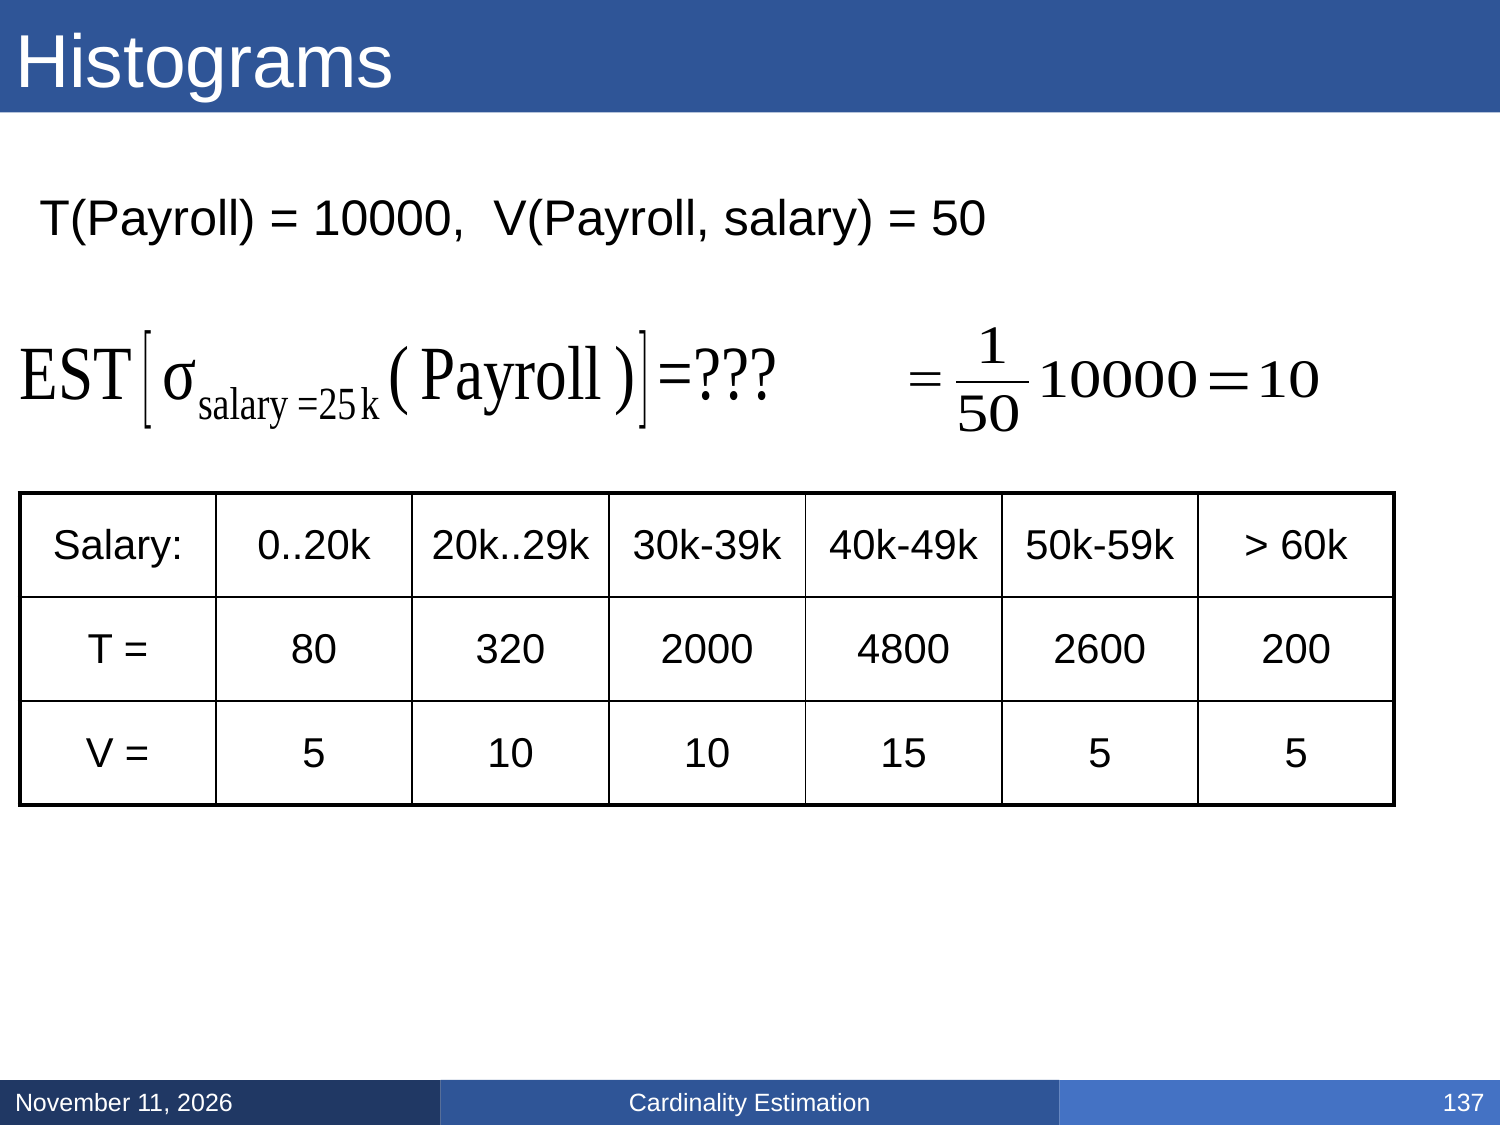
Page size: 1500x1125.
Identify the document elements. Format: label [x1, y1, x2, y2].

table_cell [1199, 598, 1392, 700]
table_header [217, 495, 411, 596]
text_box [24, 184, 1003, 254]
title [0, 0, 1500, 112]
table_cell [1003, 702, 1197, 803]
table_cell [217, 598, 411, 700]
table_cell [610, 598, 805, 700]
table_header [1199, 495, 1392, 596]
table_cell [413, 598, 608, 700]
table_header [22, 495, 215, 596]
slide_number [0, 1079, 338, 1125]
table_cell [217, 702, 411, 803]
table_cell [1199, 702, 1392, 803]
table_header [610, 495, 805, 596]
slide_number [1162, 1079, 1500, 1125]
footer [496, 1079, 1004, 1125]
table_cell [22, 598, 215, 700]
table_header [1003, 495, 1197, 596]
table_cell [22, 702, 215, 803]
table_cell [806, 598, 1001, 700]
table_cell [413, 702, 608, 803]
table_header [806, 495, 1001, 596]
table_header [413, 495, 608, 596]
table_cell [1003, 598, 1197, 700]
table_cell [610, 702, 805, 803]
table_cell [806, 702, 1001, 803]
